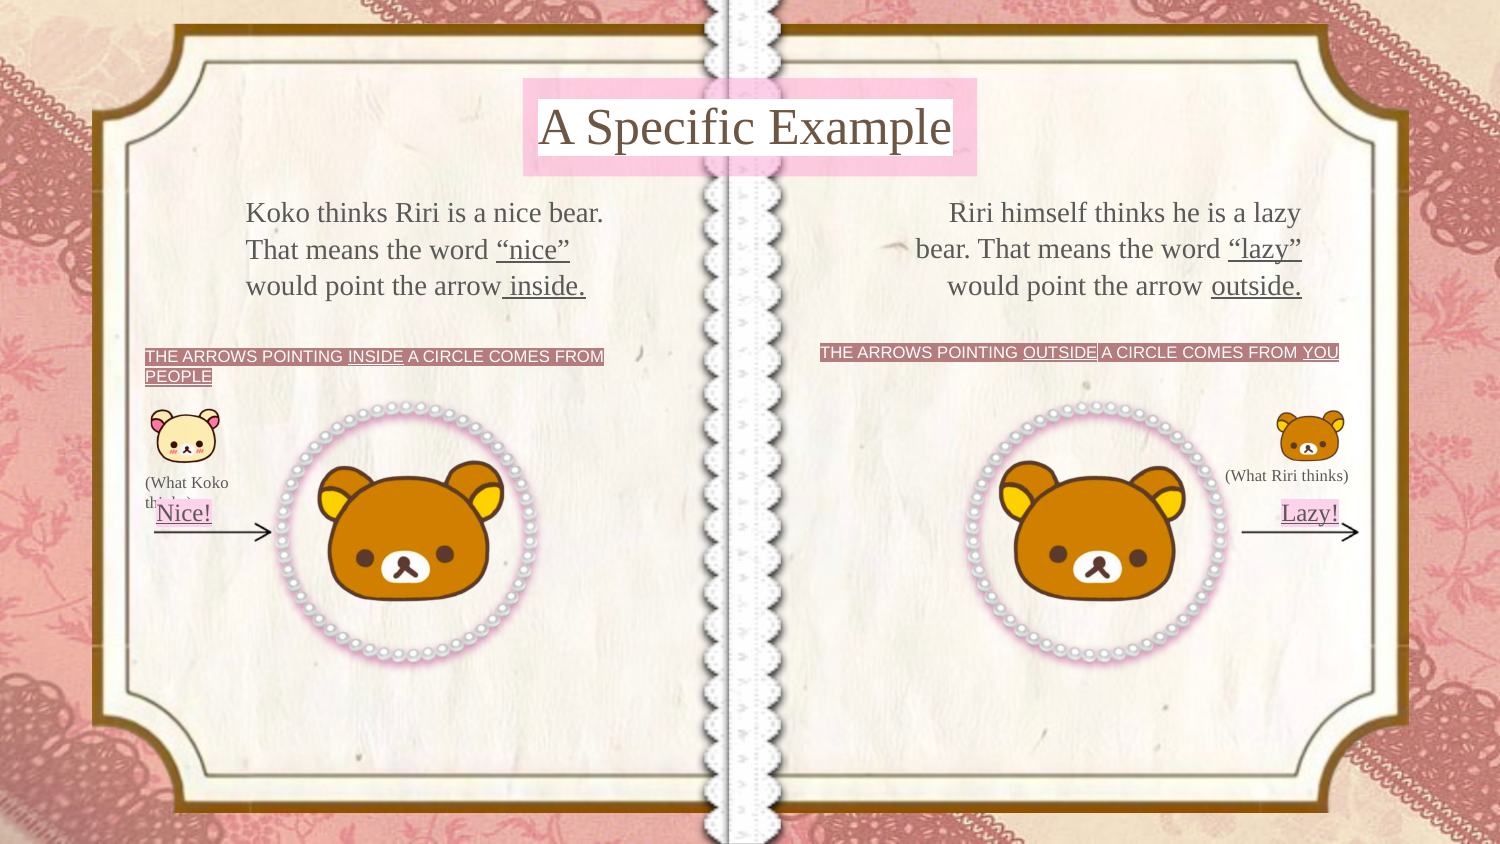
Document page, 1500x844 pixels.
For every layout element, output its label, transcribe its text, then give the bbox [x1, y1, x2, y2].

list Riri himself thinks he is a lazy bear. That means the word “lazy” would point the arrow outside. [1150, 176, 1317, 306]
text_box (What Riri thinks) [1233, 454, 1368, 495]
list Koko thinks Riri is a nice bear. That means the word “nice” would point the arrow inside. [230, 176, 350, 307]
text_box THE ARROWS POINTING INSIDE A CIRCLE COMES FROM PEOPLE [130, 331, 350, 402]
text_box Lazy! [1266, 481, 1355, 517]
text_box Nice! [141, 481, 230, 526]
text_box THE ARROWS POINTING OUTSIDE A CIRCLE COMES FROM YOU [1150, 331, 1366, 372]
text_box (What Koko thinks) [130, 456, 268, 527]
picture [0, 0, 1500, 844]
